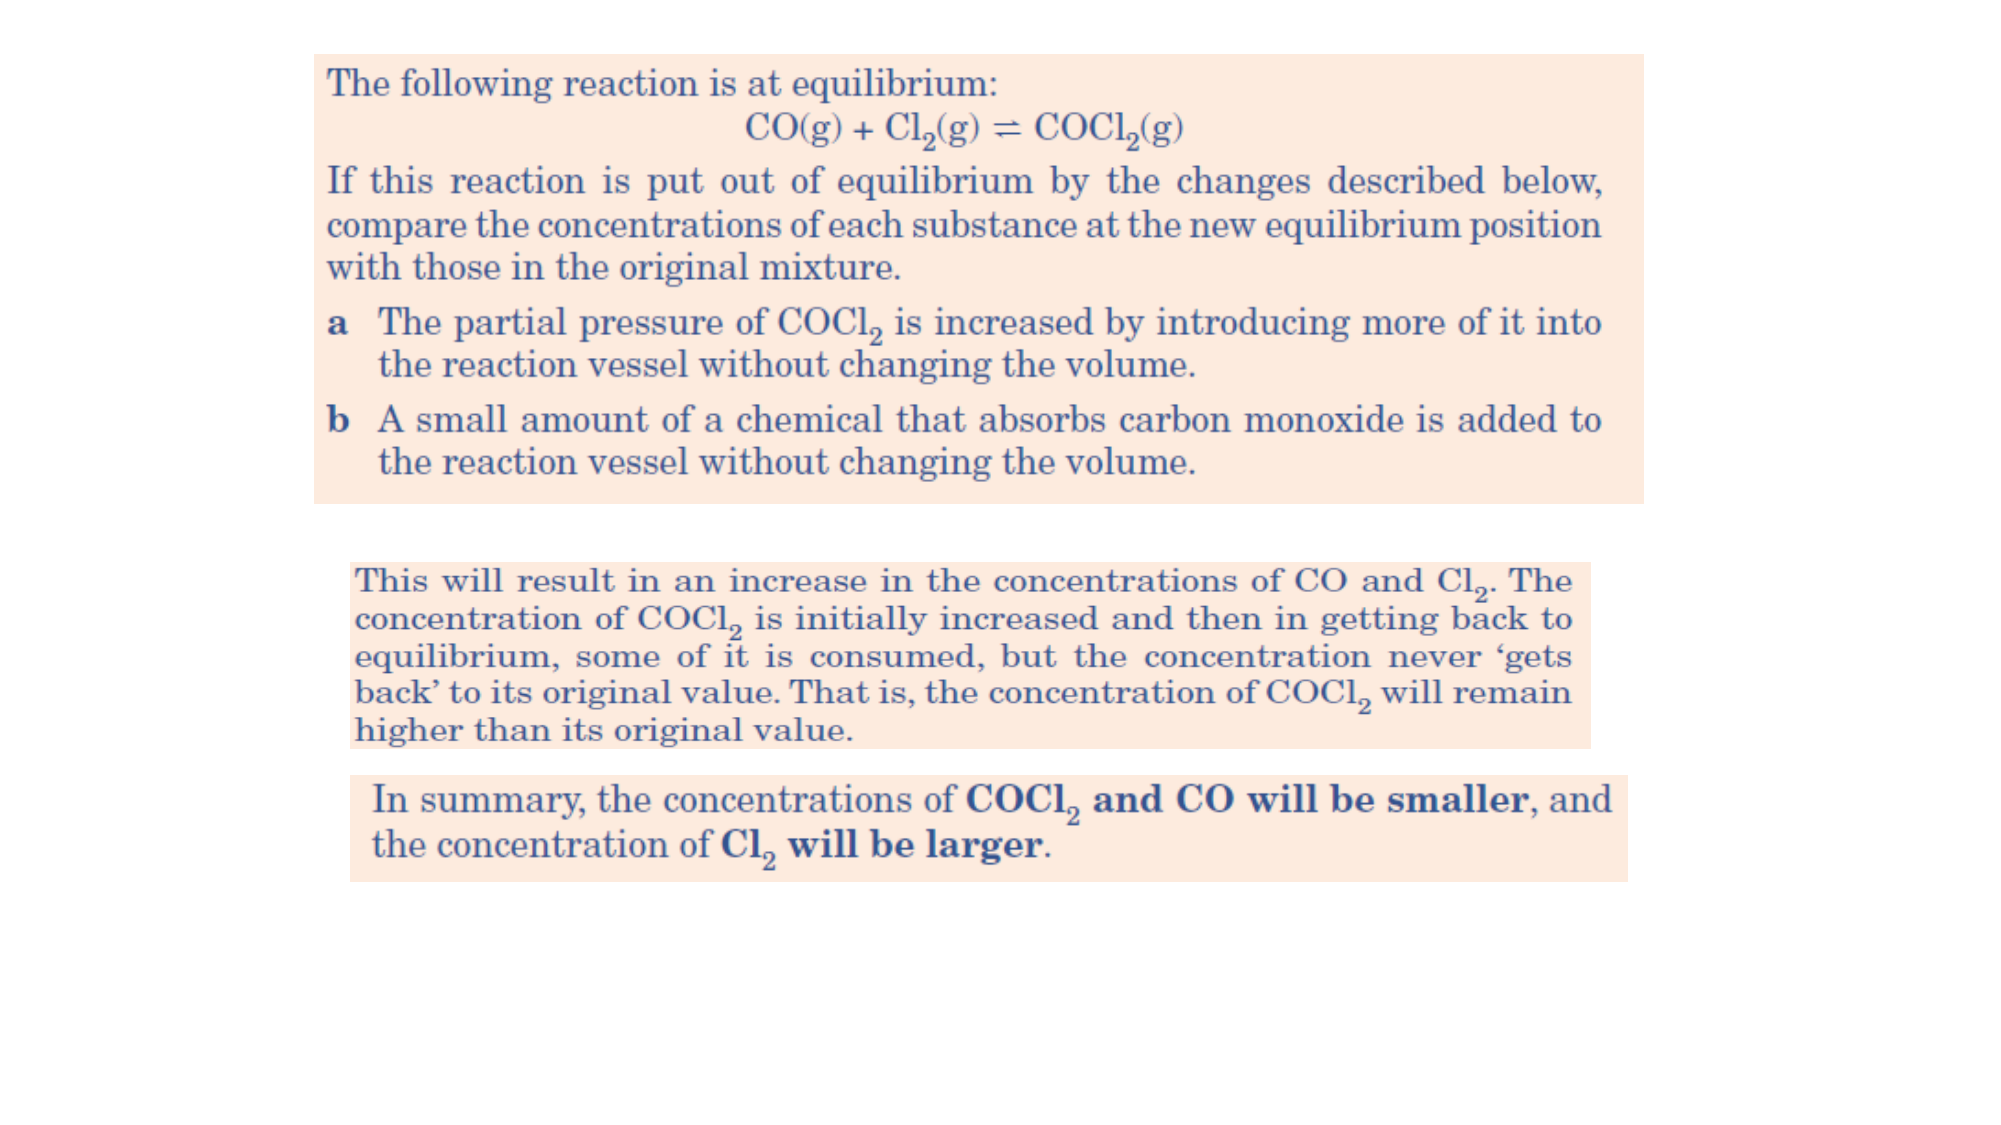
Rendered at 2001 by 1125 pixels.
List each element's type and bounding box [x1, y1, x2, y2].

picture [350, 562, 1591, 749]
picture [314, 54, 1644, 504]
picture [350, 775, 1628, 882]
